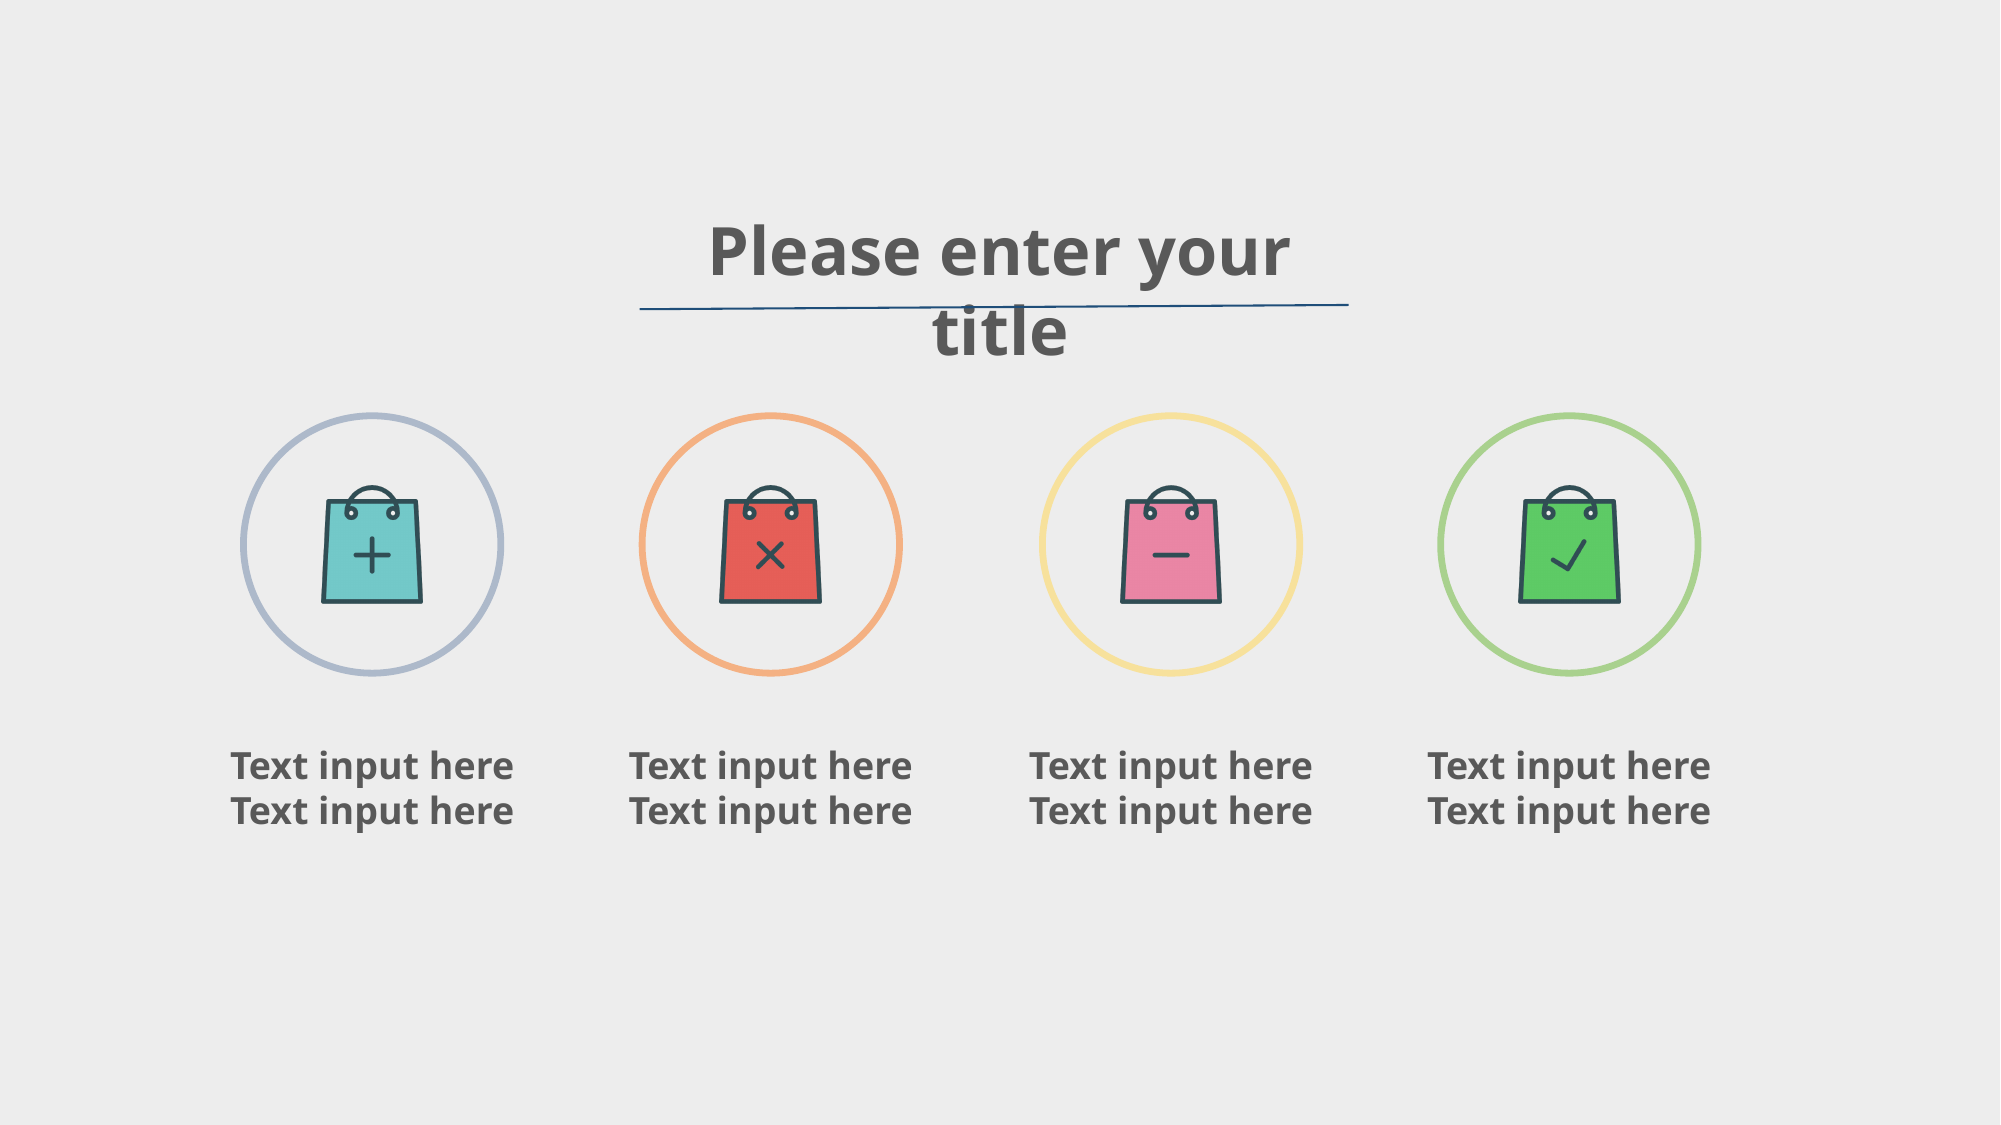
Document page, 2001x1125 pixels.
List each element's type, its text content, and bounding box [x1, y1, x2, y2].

text_box Text input here Text input here [987, 734, 1355, 840]
text_box Text input here Text input here [587, 734, 955, 840]
text_box Text input here Text input here [188, 734, 556, 840]
picture [321, 485, 423, 604]
picture [1518, 485, 1621, 604]
picture [1120, 485, 1222, 604]
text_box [639, 304, 1349, 310]
picture [719, 485, 822, 604]
text_box [641, 414, 901, 675]
text_box [1041, 414, 1301, 675]
text_box Text input here Text input here [1385, 734, 1753, 840]
text_box [242, 414, 502, 675]
text_box Please enter your title [642, 201, 1358, 377]
text_box [1439, 414, 1700, 675]
